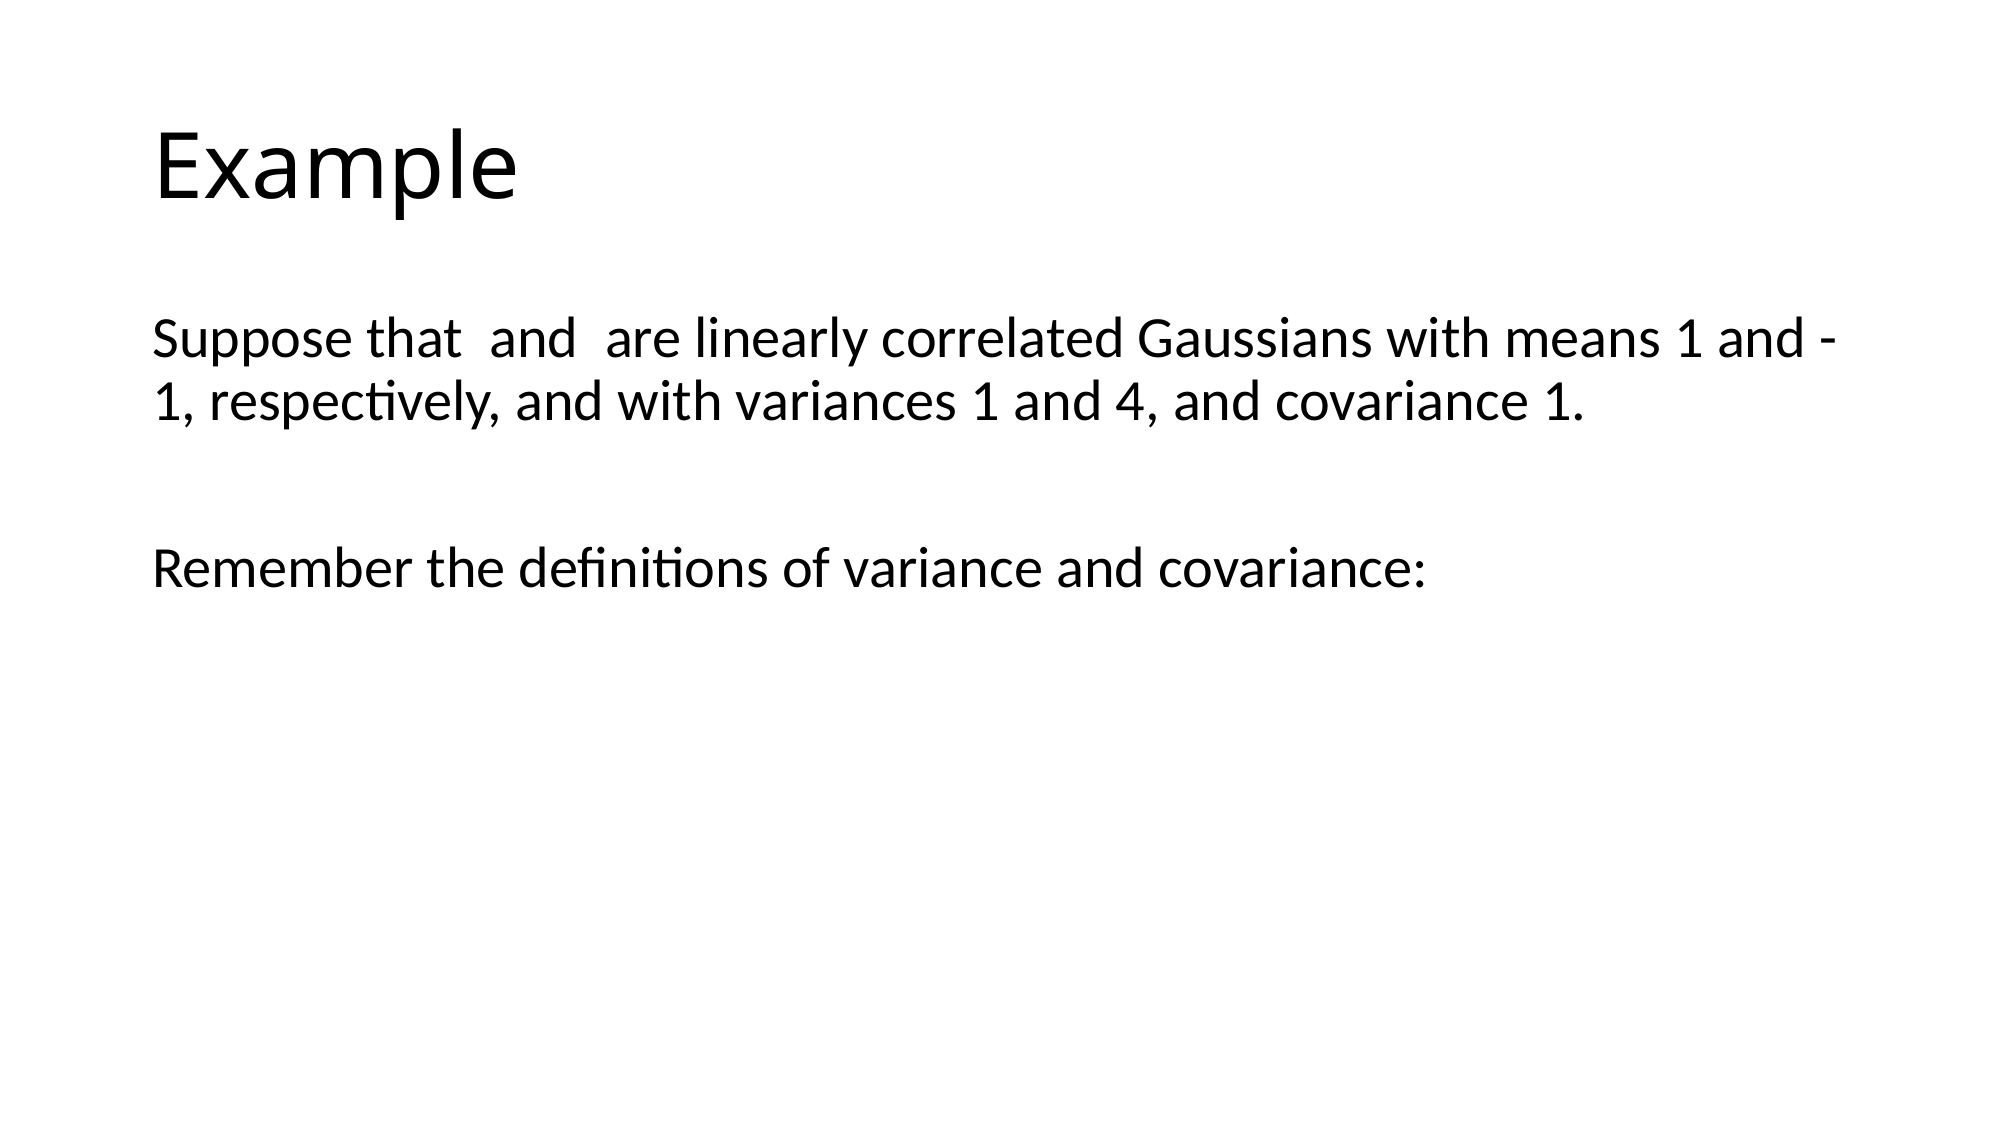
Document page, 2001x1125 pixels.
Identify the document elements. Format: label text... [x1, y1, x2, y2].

title Example [137, 59, 1863, 278]
